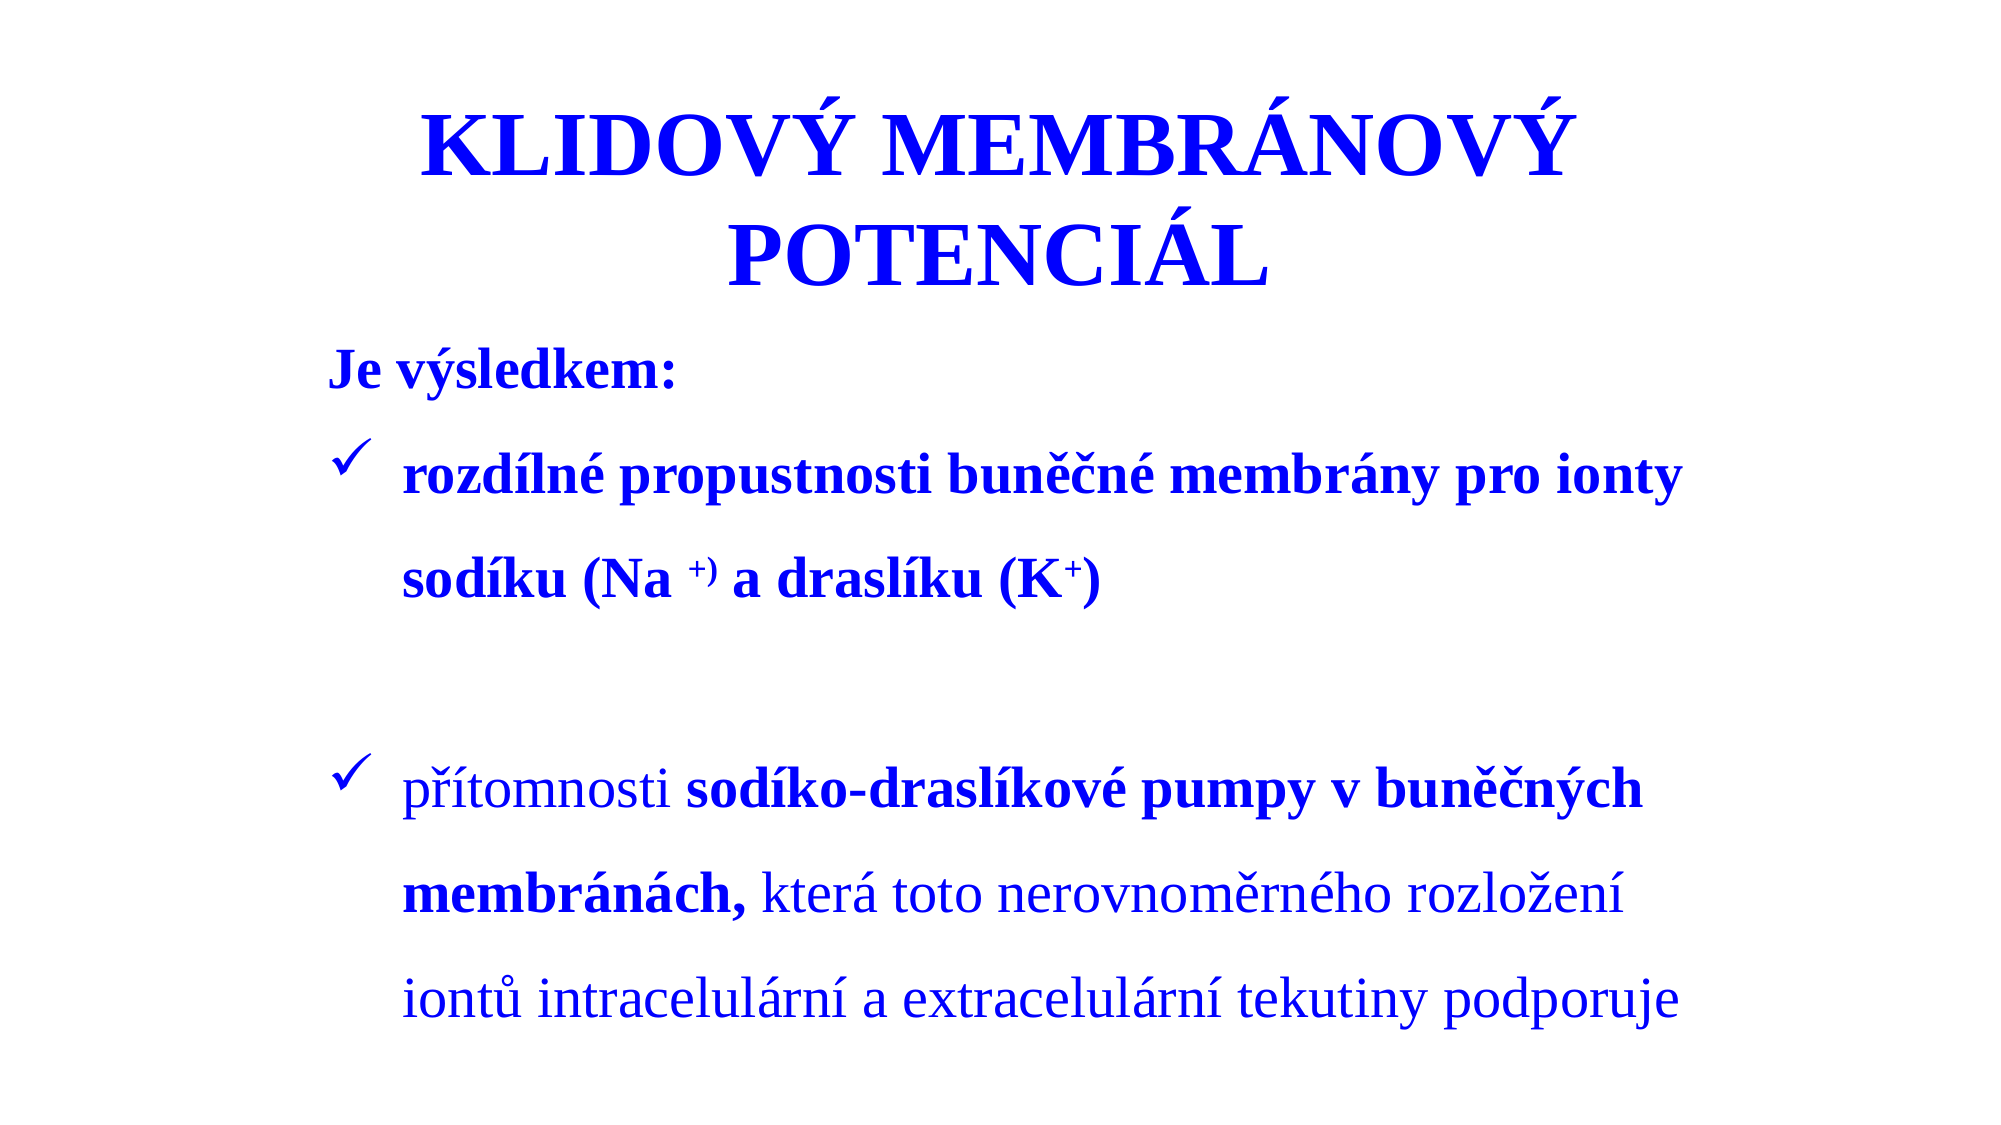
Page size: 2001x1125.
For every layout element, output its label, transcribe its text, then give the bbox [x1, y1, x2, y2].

title KLIDOVÝ MEMBRÁNOVÝ POTENCIÁL [150, 99, 1850, 288]
text_box Je výsledkem: rozdílné propustnosti buněčné membrány pro ionty sodíku (Na +) a draslíku (K+) přítomnosti sodíko-draslíkové pumpy v buněčných membránách, která toto nerovnoměrného rozložení iontů intracelulární a extracelulární tekutiny podporuje [312, 287, 1713, 1125]
